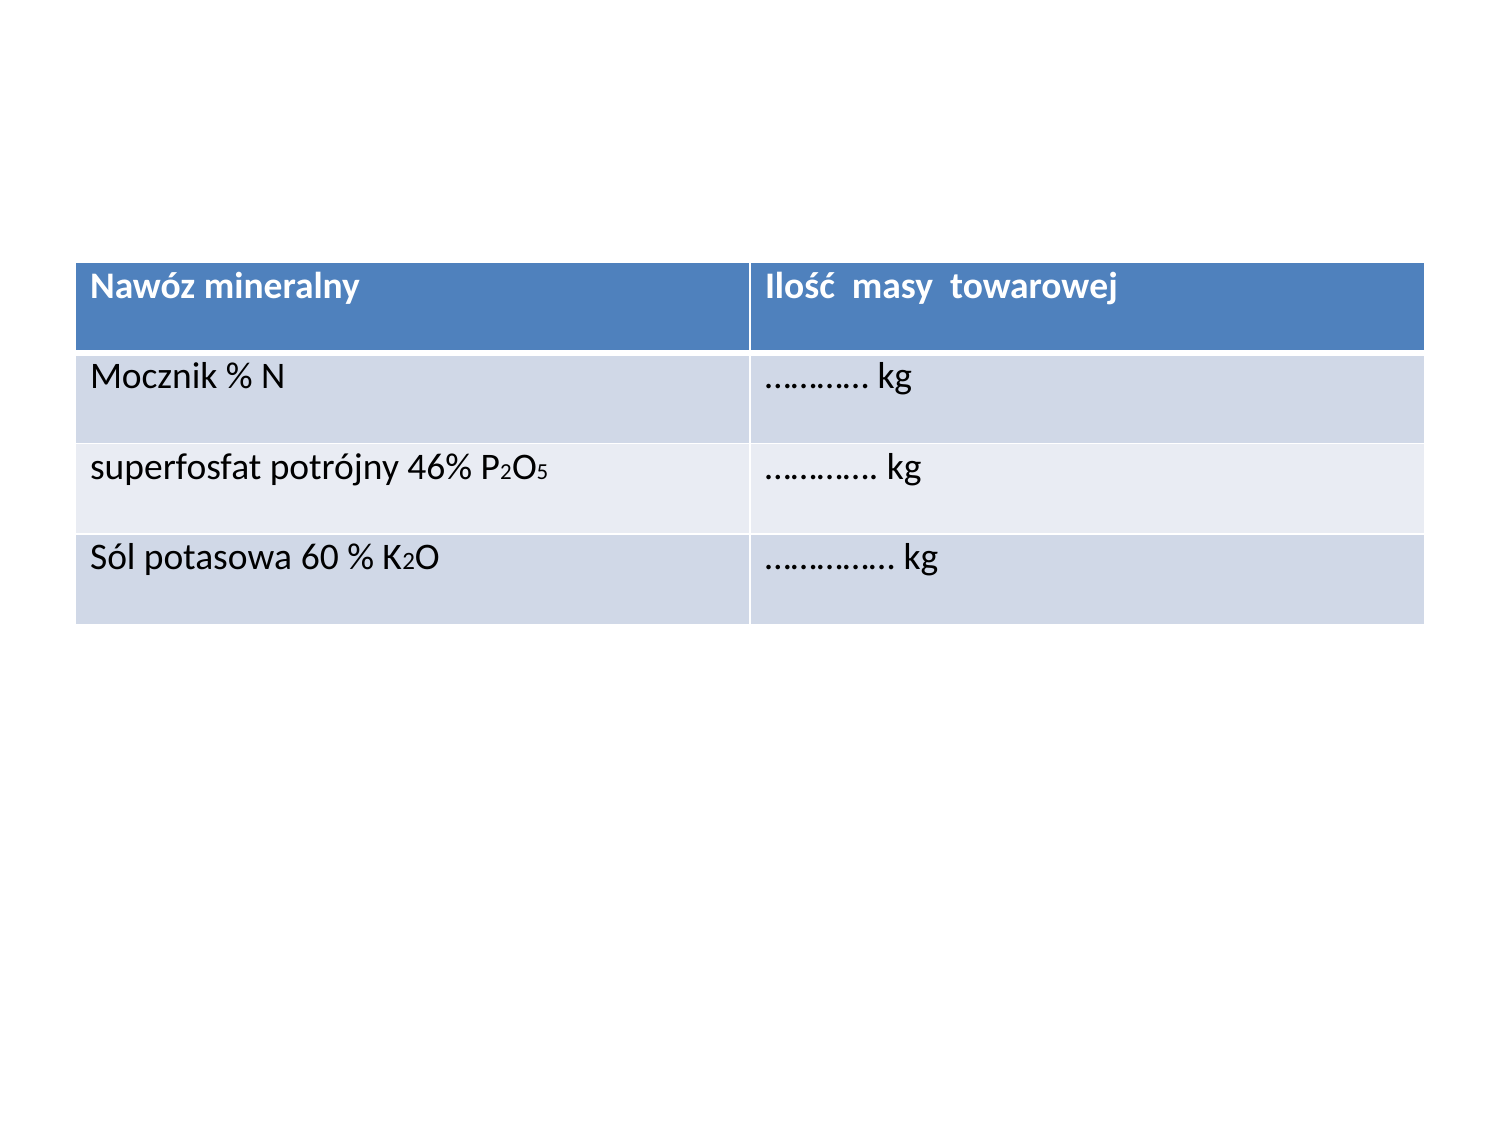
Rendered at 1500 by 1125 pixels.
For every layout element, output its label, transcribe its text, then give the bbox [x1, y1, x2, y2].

table_cell …………… kg [751, 535, 1424, 624]
table_cell superfosfat potrójny 46% P2O5 [76, 444, 749, 533]
table_cell ………… kg [751, 356, 1424, 443]
table_cell Sól potasowa 60 % K2O [76, 535, 749, 624]
table_header Ilość masy towarowej [751, 263, 1424, 350]
table_header Nawóz mineralny [76, 263, 749, 350]
table_cell …………. kg [751, 444, 1424, 533]
table_cell Mocznik % N [76, 356, 749, 443]
